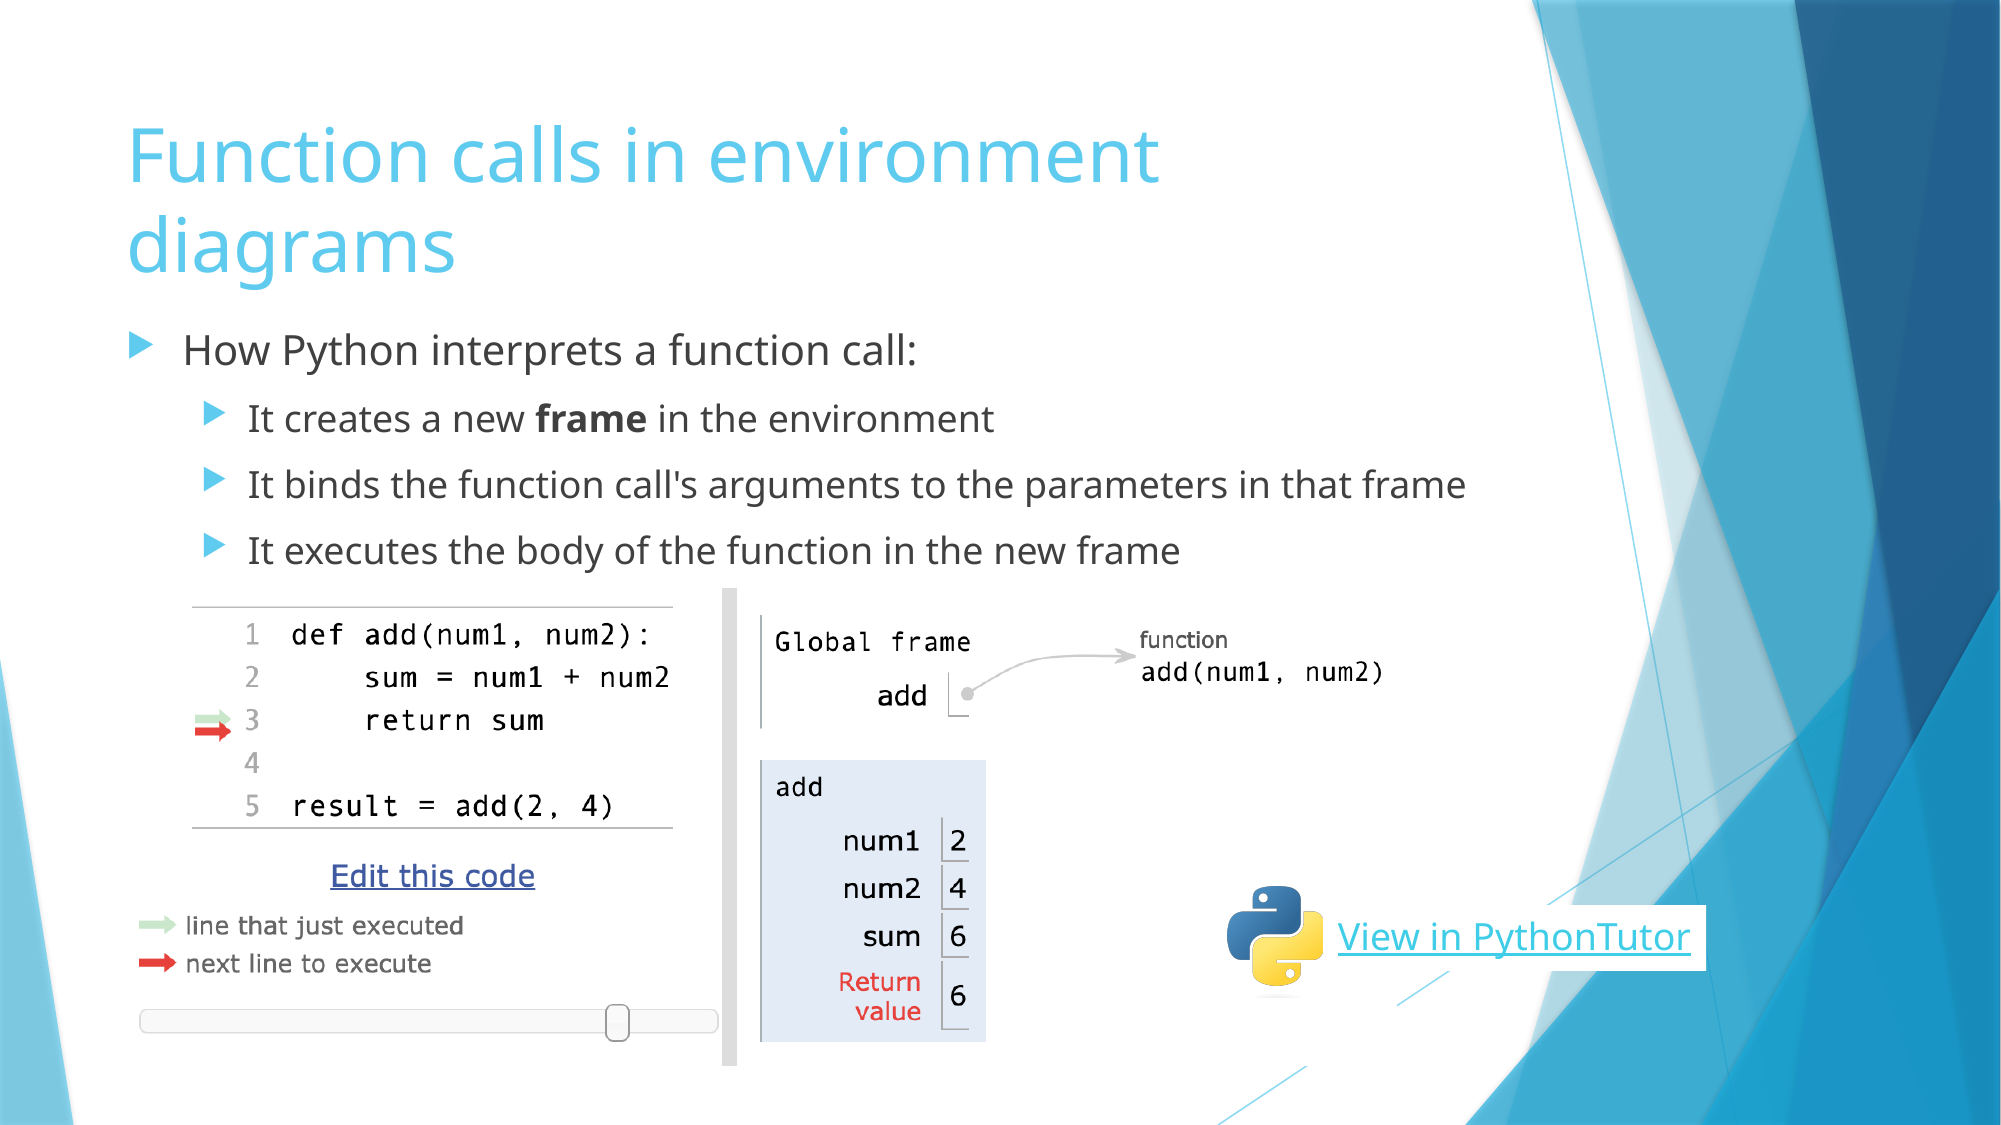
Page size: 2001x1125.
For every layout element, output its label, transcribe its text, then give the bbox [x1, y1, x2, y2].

list How Python interprets a function call: It creates a new frame in the environment It binds the function call's arguments to the parameters in that frame It executes the body of the function in the new frame [111, 316, 1522, 991]
title Function calls in environment diagrams [111, 99, 1522, 316]
picture [136, 588, 1397, 1067]
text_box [1226, 885, 1701, 999]
